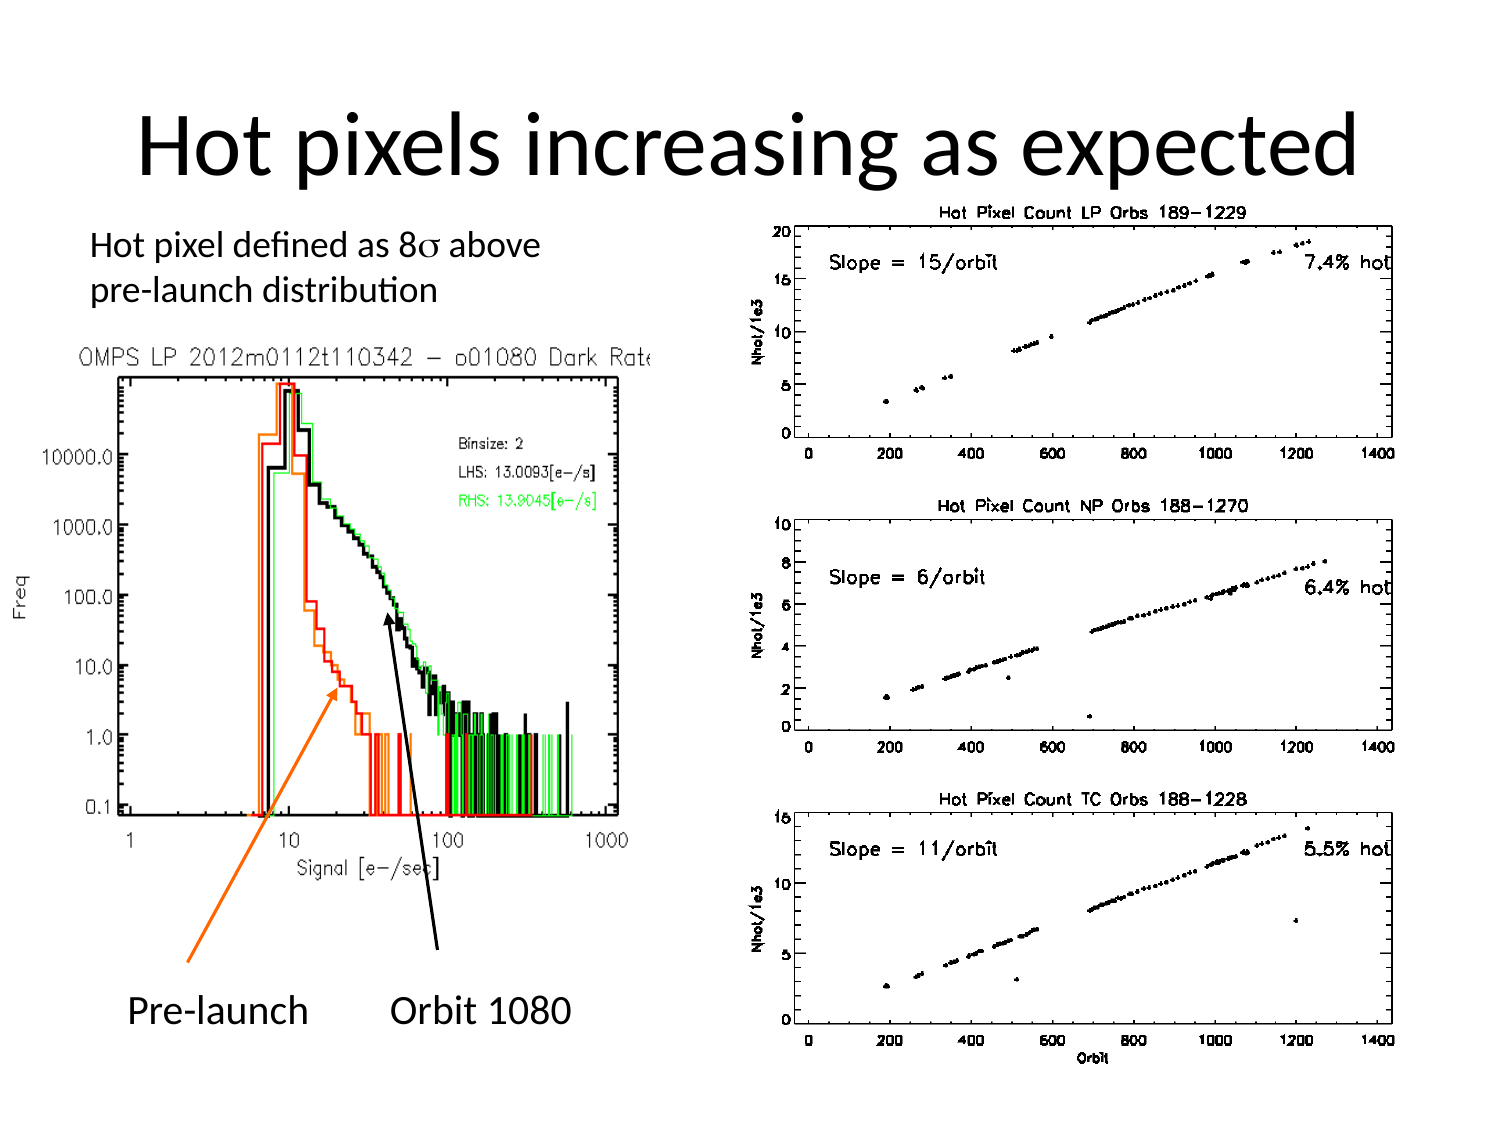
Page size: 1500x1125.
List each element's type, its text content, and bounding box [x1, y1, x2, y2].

text_box Pre-launch [112, 975, 350, 1040]
picture [12, 337, 651, 901]
text_box Orbit 1080 [374, 975, 663, 1040]
picture [712, 199, 1417, 1079]
title Hot pixels increasing as expected [75, 45, 1425, 233]
text_box Hot pixel defined as 8 above pre-launch distribution [75, 212, 563, 318]
